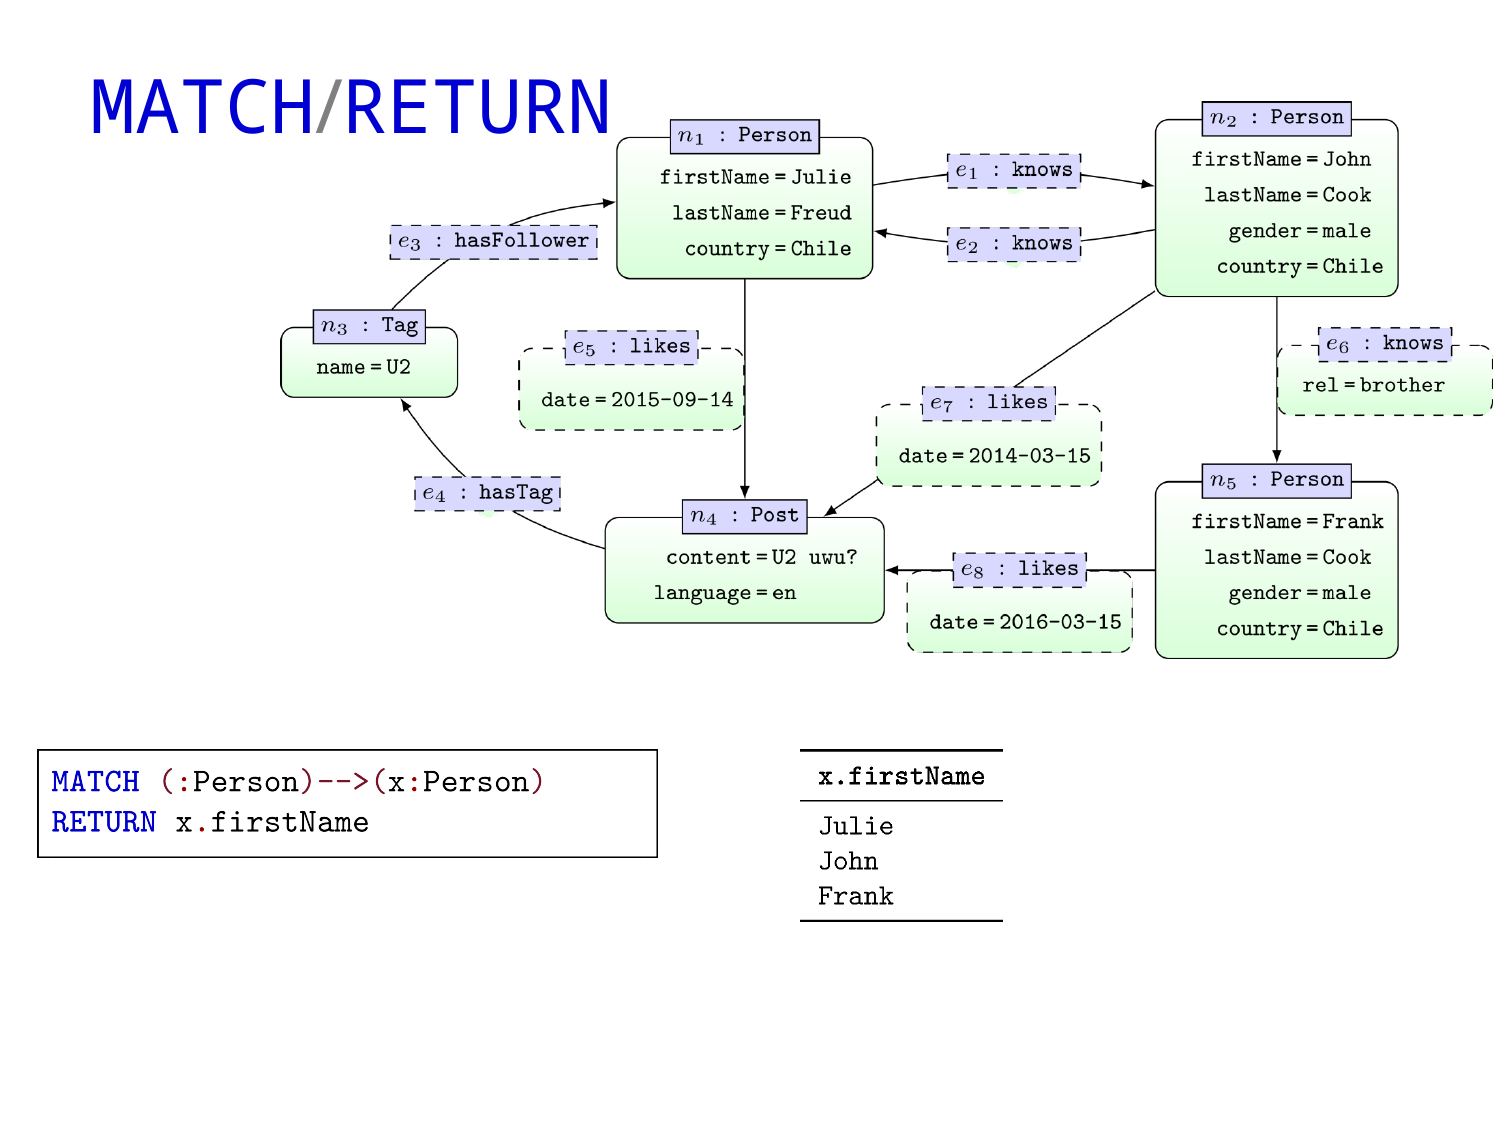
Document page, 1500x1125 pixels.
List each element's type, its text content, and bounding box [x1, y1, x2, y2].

picture [280, 101, 1494, 660]
picture [37, 749, 659, 858]
title MATCH/RETURN [75, 45, 1425, 163]
picture [799, 749, 1003, 922]
